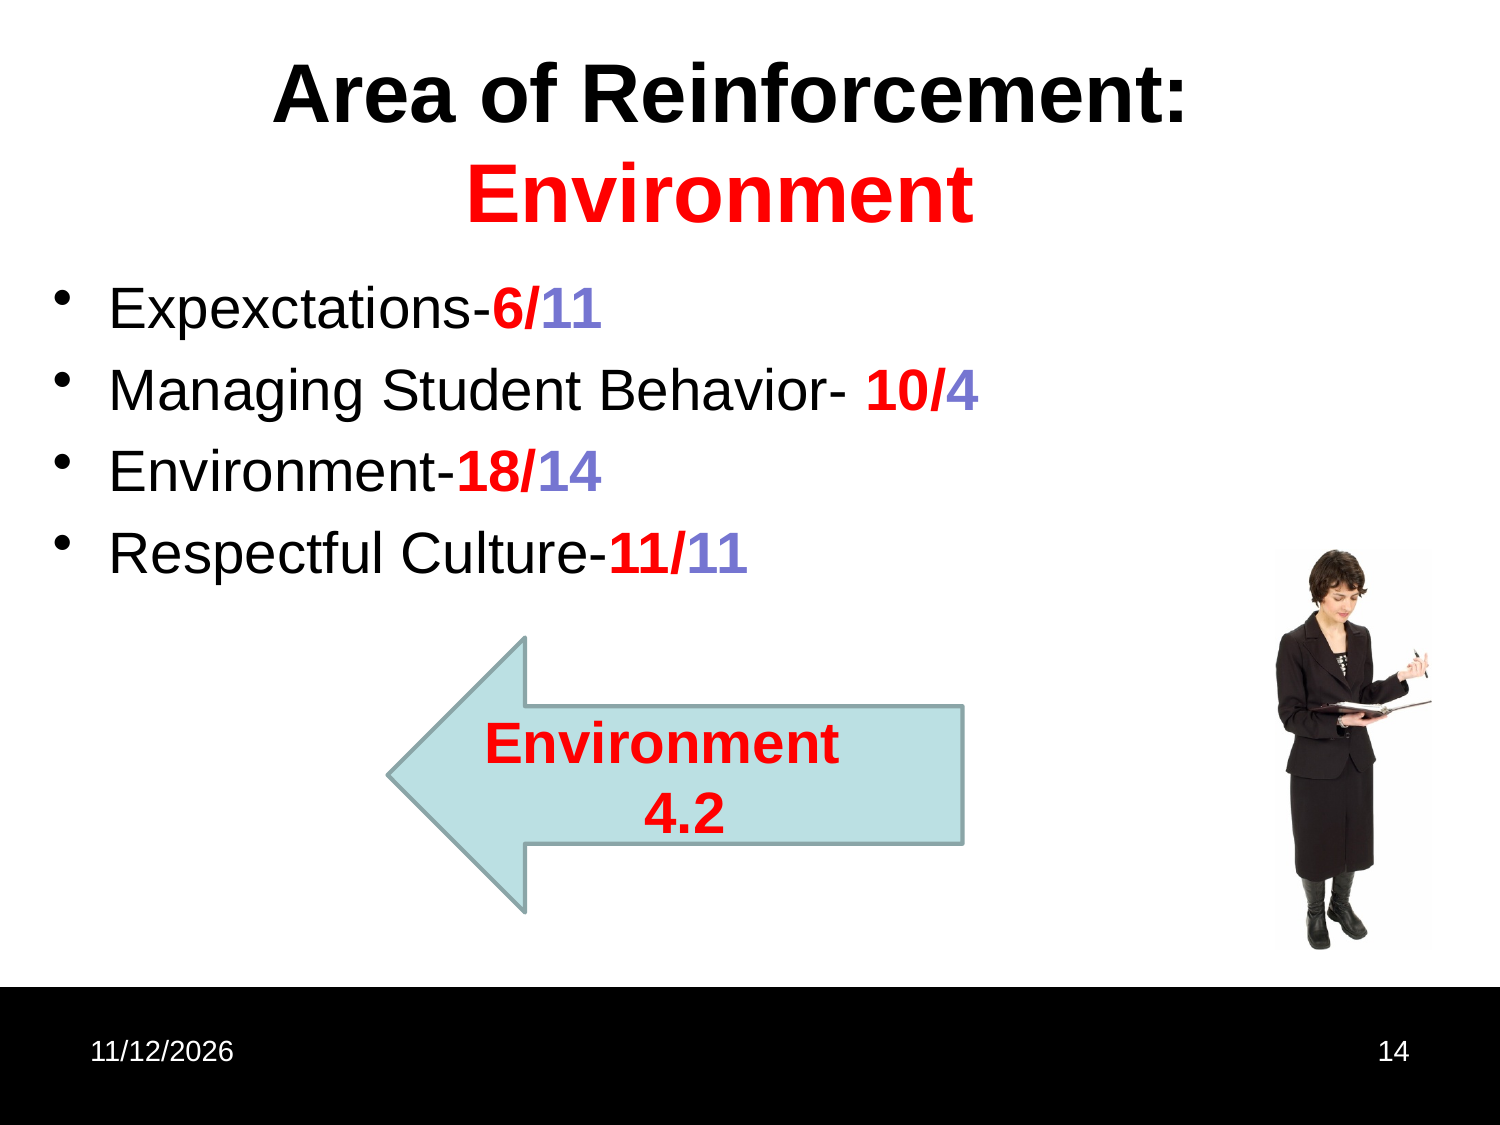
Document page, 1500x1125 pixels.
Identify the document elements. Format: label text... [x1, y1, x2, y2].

list Expexctations-6/11 Managing Student Behavior- 10/4 Environment-18/14 Respectful Culture-11/11 [37, 262, 1413, 951]
picture [1413, 549, 1432, 950]
text_box Environment 4.2 [385, 635, 965, 915]
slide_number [74, 1024, 426, 1103]
title Area of Reinforcement: Environment [37, 44, 1426, 233]
slide_number 14 [1074, 1024, 1426, 1103]
